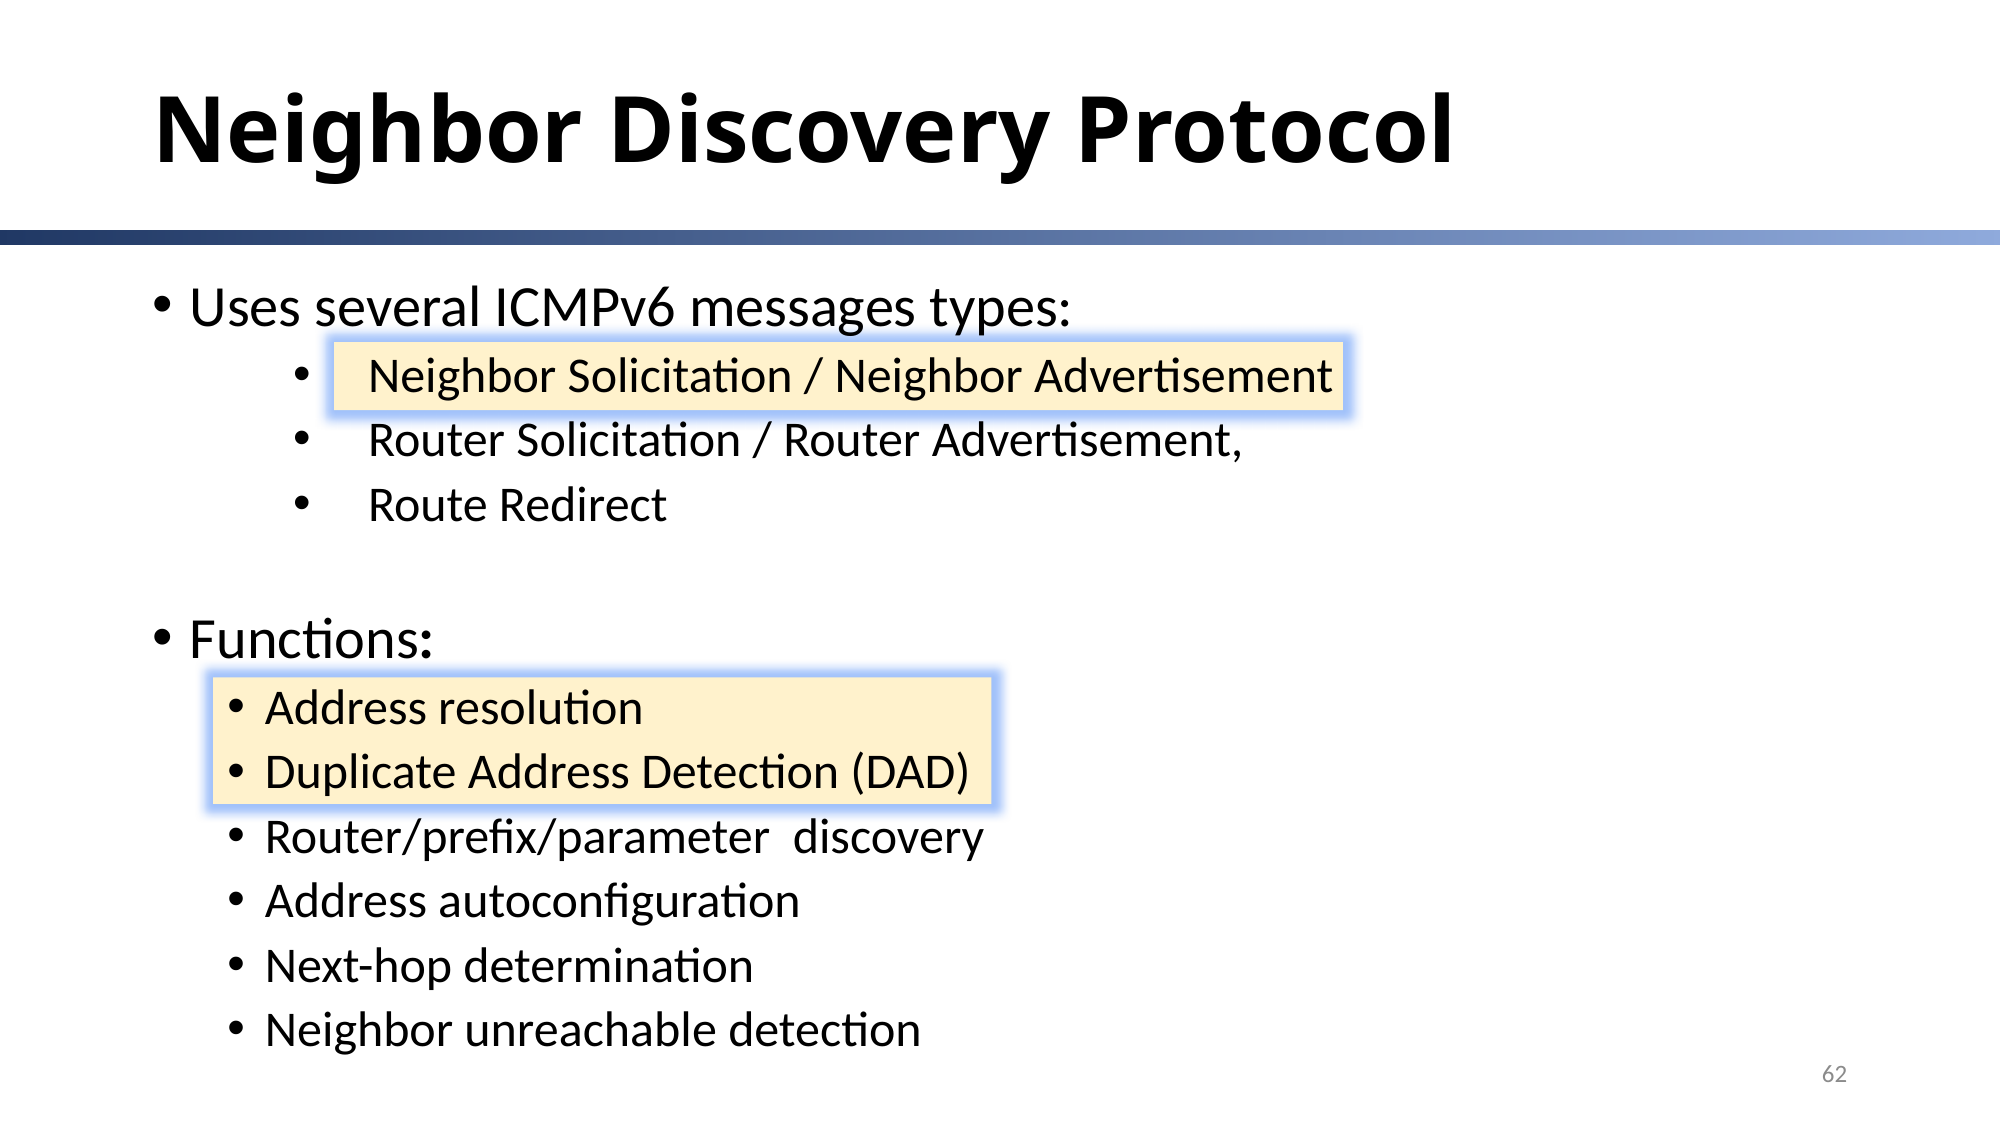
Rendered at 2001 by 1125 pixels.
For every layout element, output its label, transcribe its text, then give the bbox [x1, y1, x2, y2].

title Neighbor Discovery Protocol [137, 59, 1863, 205]
list Uses several ICMPv6 messages types: Neighbor Solicitation / Neighbor Advertisement Router Solicitation / Router Advertisement, Route Redirect Functions: Address resolution Duplicate Address Detection (DAD) Router/prefix/parameter discovery Address autoconfiguration Next-hop determination Neighbor unreachable detection [137, 268, 1863, 1093]
slide_number 62 [1412, 1042, 1863, 1103]
